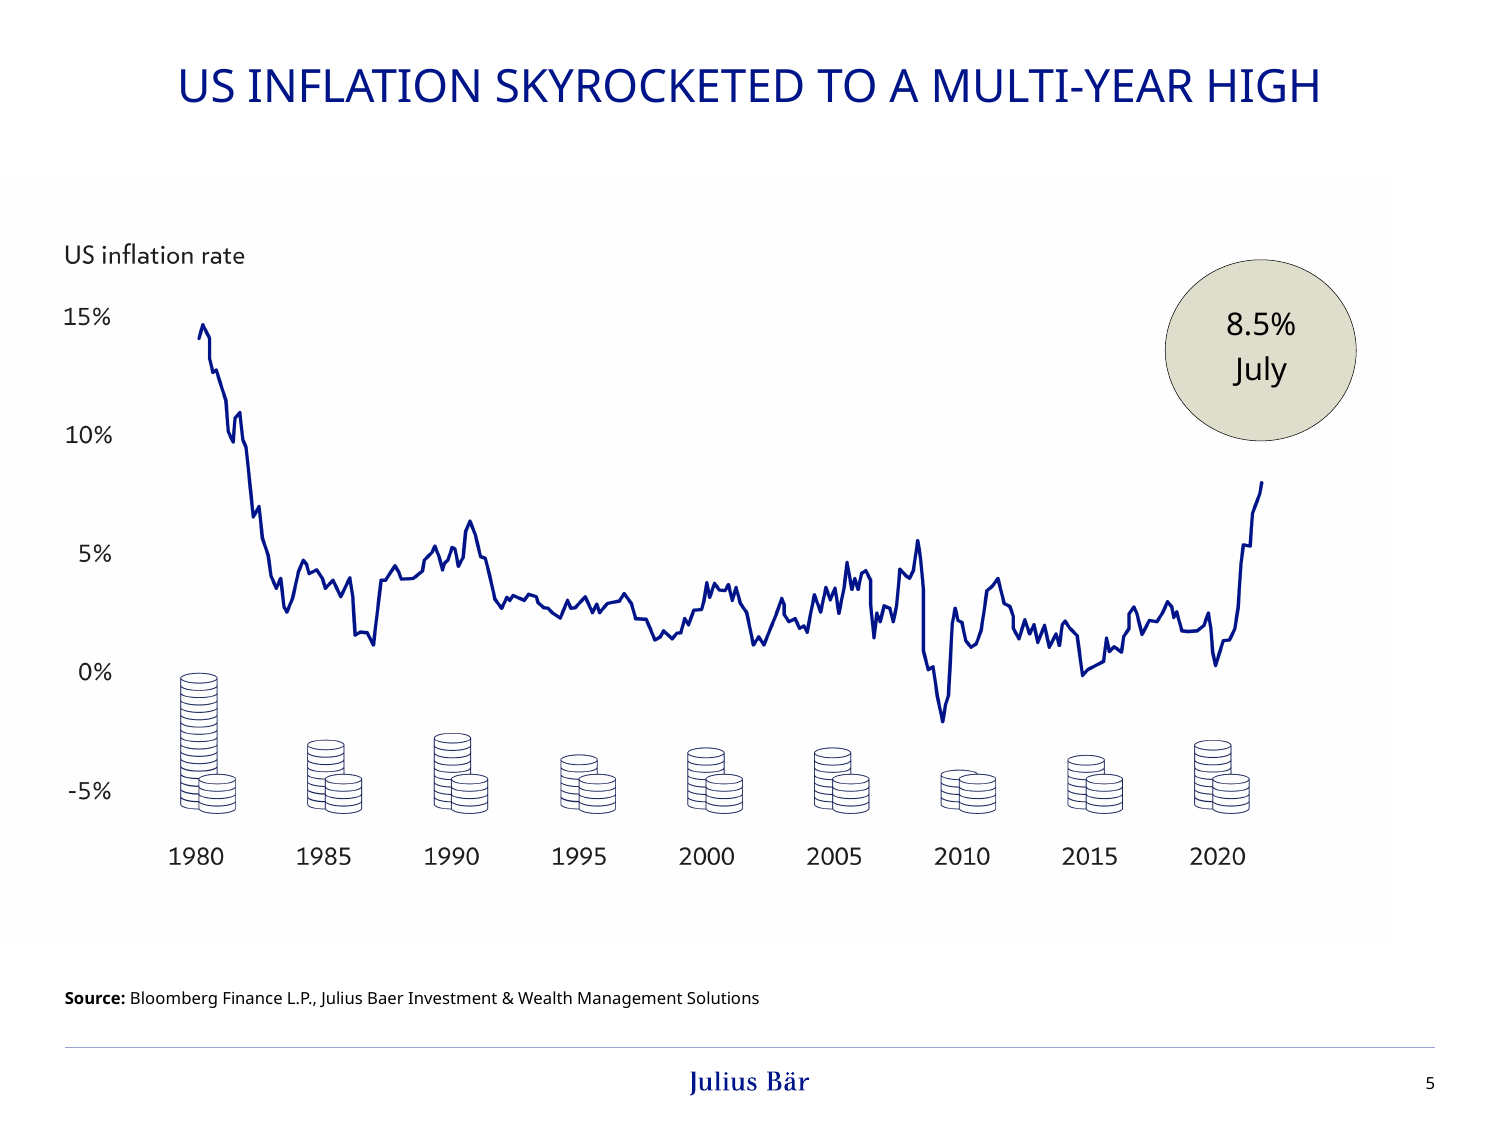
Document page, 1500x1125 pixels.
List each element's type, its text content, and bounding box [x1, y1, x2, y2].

slide_number 5 [1356, 1070, 1436, 1103]
picture [1, 179, 1394, 947]
title US inflation skyrocketed to a multi-year high [64, 56, 1436, 133]
list Source: Bloomberg Finance L.P., Julius Baer Investment & Wealth Management Solutions [64, 981, 1448, 1047]
